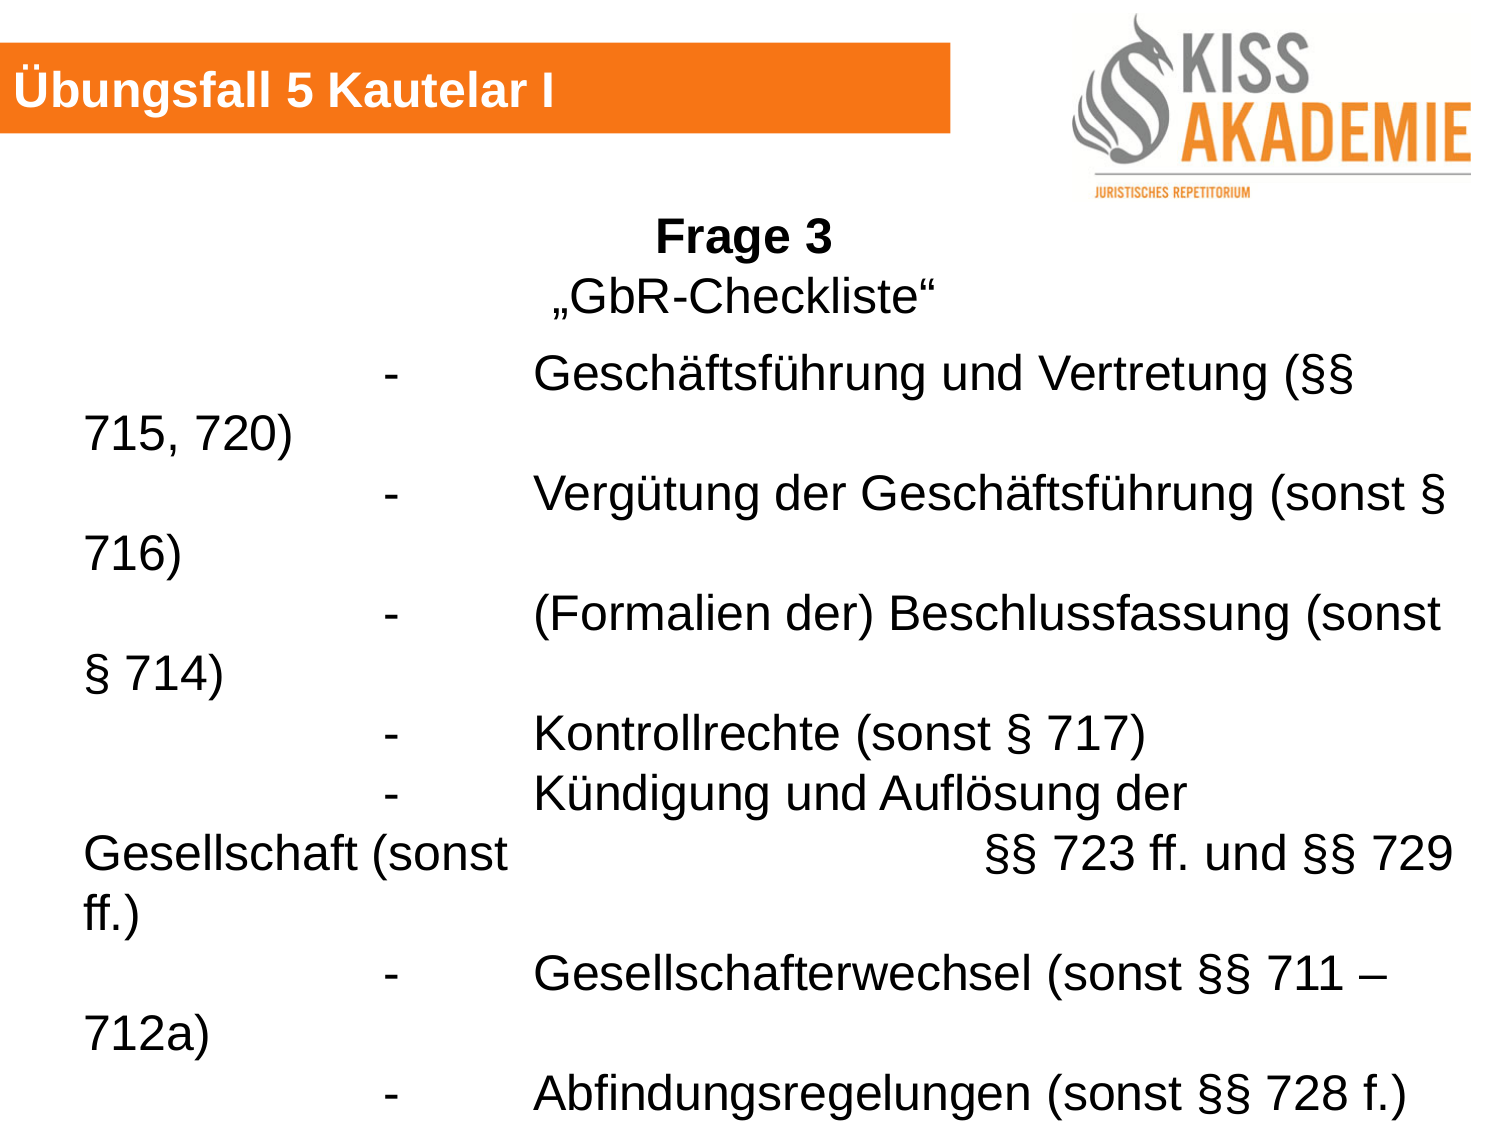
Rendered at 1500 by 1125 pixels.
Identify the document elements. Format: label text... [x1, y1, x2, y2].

picture [1072, 13, 1471, 202]
text_box Übungsfall 5 Kautelar I [0, 42, 951, 134]
text_box Frage 3 „GbR-Checkliste“ - Geschäftsführung und Vertretung (§§ 715, 720) - Vergütung der Geschäftsführung (sonst § 716) - (Formalien der) Beschlussfassung (sonst § 714) - Kontrollrechte (sonst § 717) - Kündigung und Auflösung der Gesellschaft (sonst §§ 723 ff. und §§ 729 ff.) - Gesellschafterwechsel (sonst §§ 711 – 712a) - Abfindungsregelungen (sonst §§ 728 f.) - Abschließende Regelungen (Salvatorische Klausel, Schiedsklausel etc.) [23, 203, 1465, 1125]
